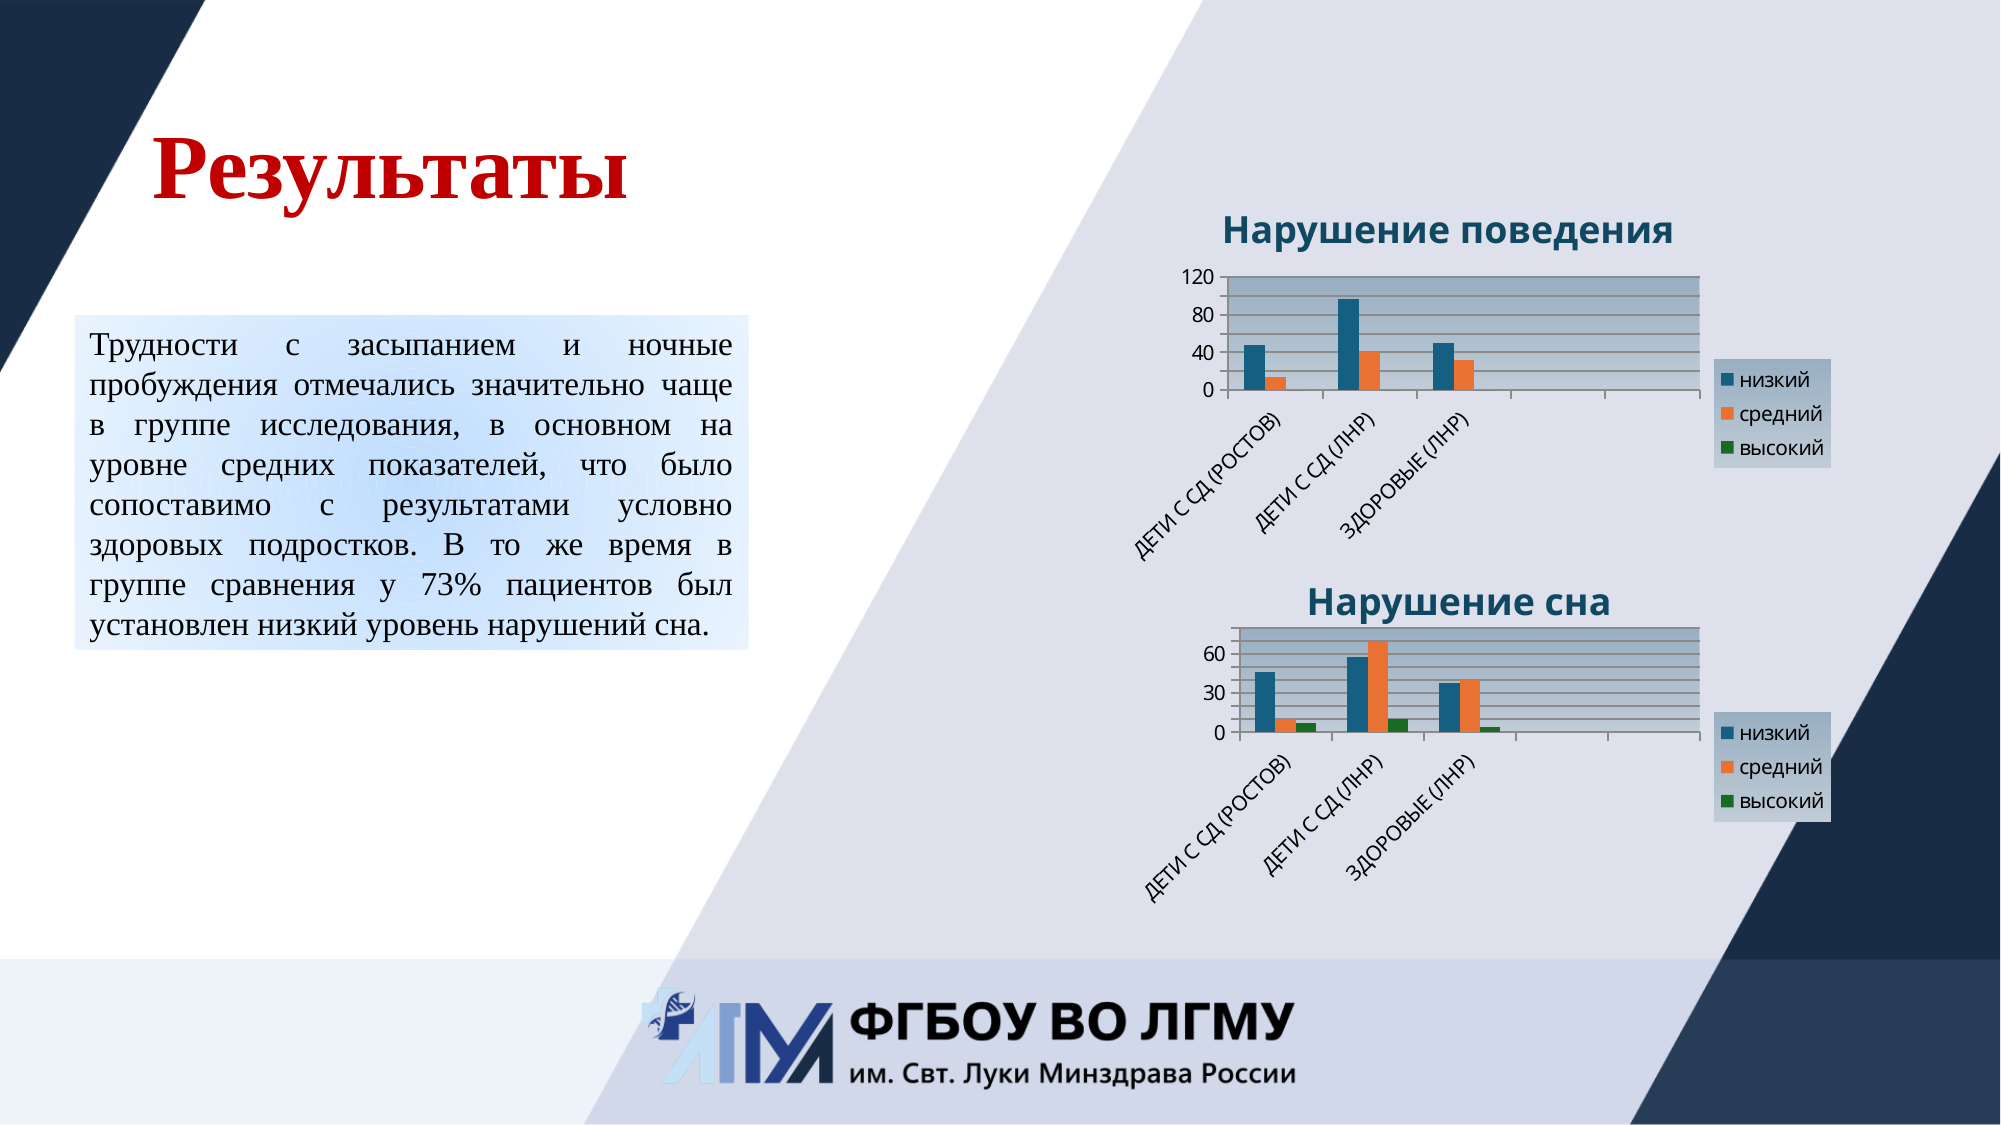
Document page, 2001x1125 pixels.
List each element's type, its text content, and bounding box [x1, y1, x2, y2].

chart [1121, 621, 1844, 913]
text_box Трудности с засыпанием и ночные пробуждения отмечались значительно чаще в группе исследования, в основном на уровне средних показателей, что было сопоставимо с результатами условно здоровых подростков. В то же время в группе сравнения у 73% пациентов был установлен низкий уровень нарушений сна. [74, 314, 750, 650]
text_box Нарушение поведения [1207, 199, 1690, 256]
text_box Нарушение сна [1291, 571, 1627, 621]
title Результаты [137, 59, 1863, 278]
chart [1111, 256, 1844, 571]
picture [0, 0, 2001, 1125]
